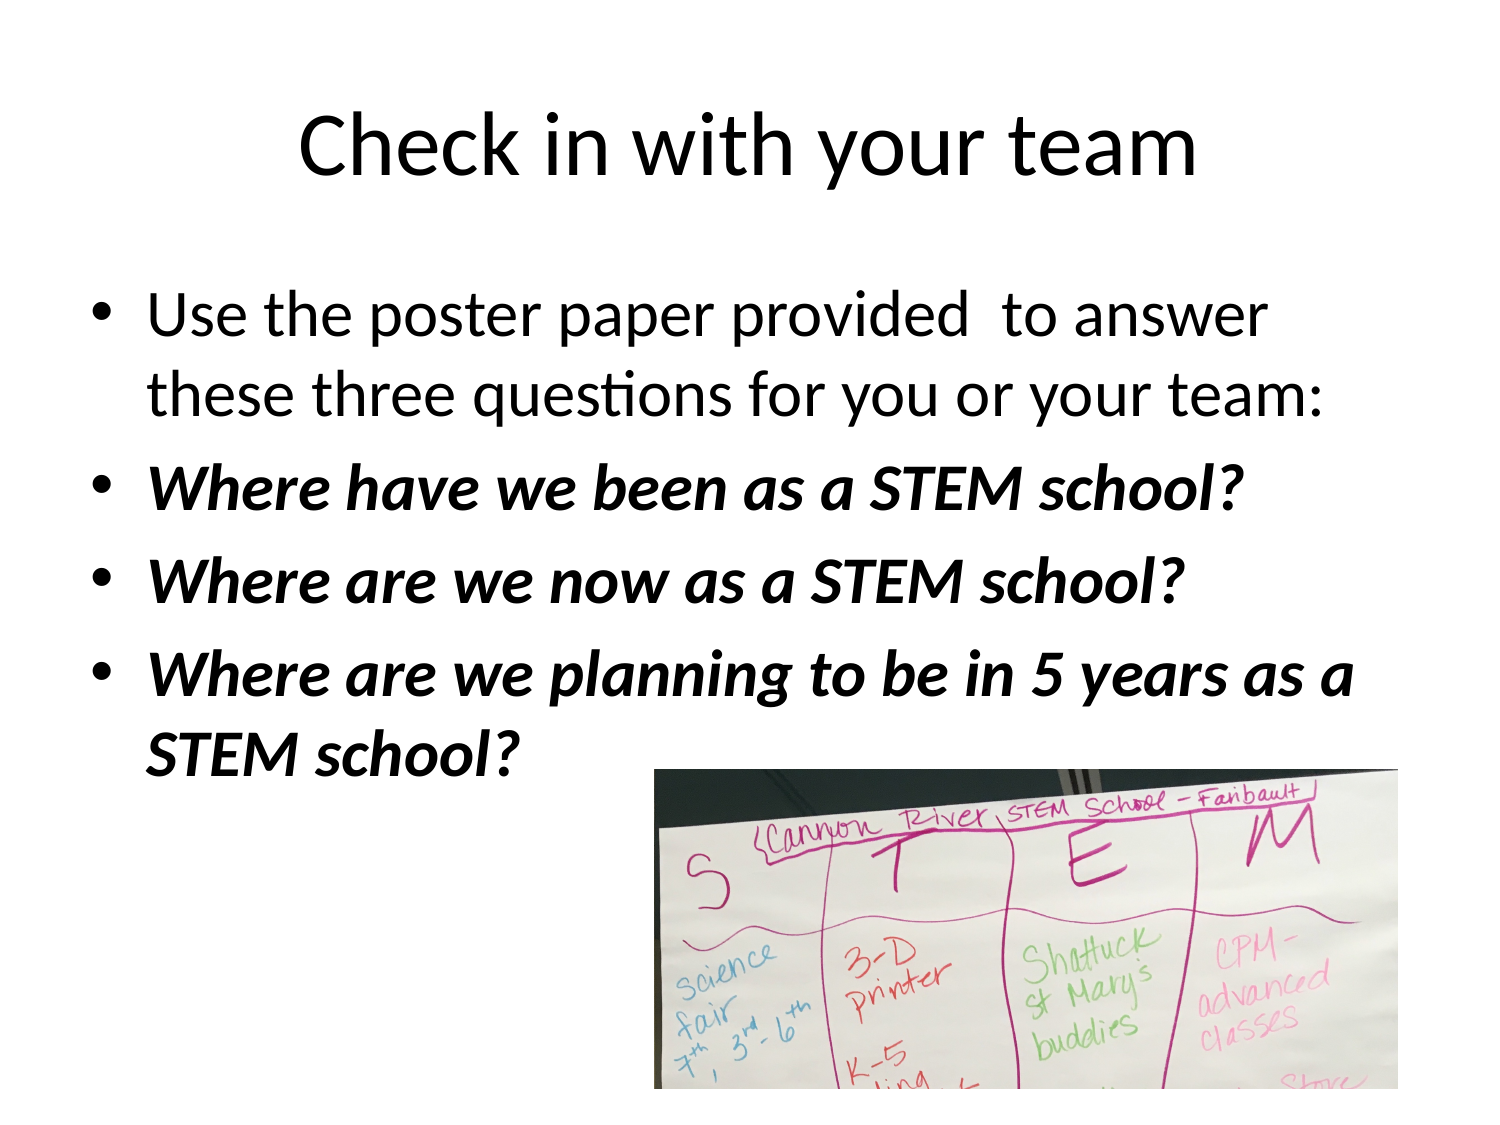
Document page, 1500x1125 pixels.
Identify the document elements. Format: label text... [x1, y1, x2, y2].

list Use the poster paper provided to answer these three questions for you or your team: Where have we been as a STEM school? Where are we now as a STEM school? Where are we planning to be in 5 years as a STEM school? [75, 262, 1425, 1005]
picture [654, 769, 1398, 1090]
title Check in with your team [75, 45, 1425, 233]
